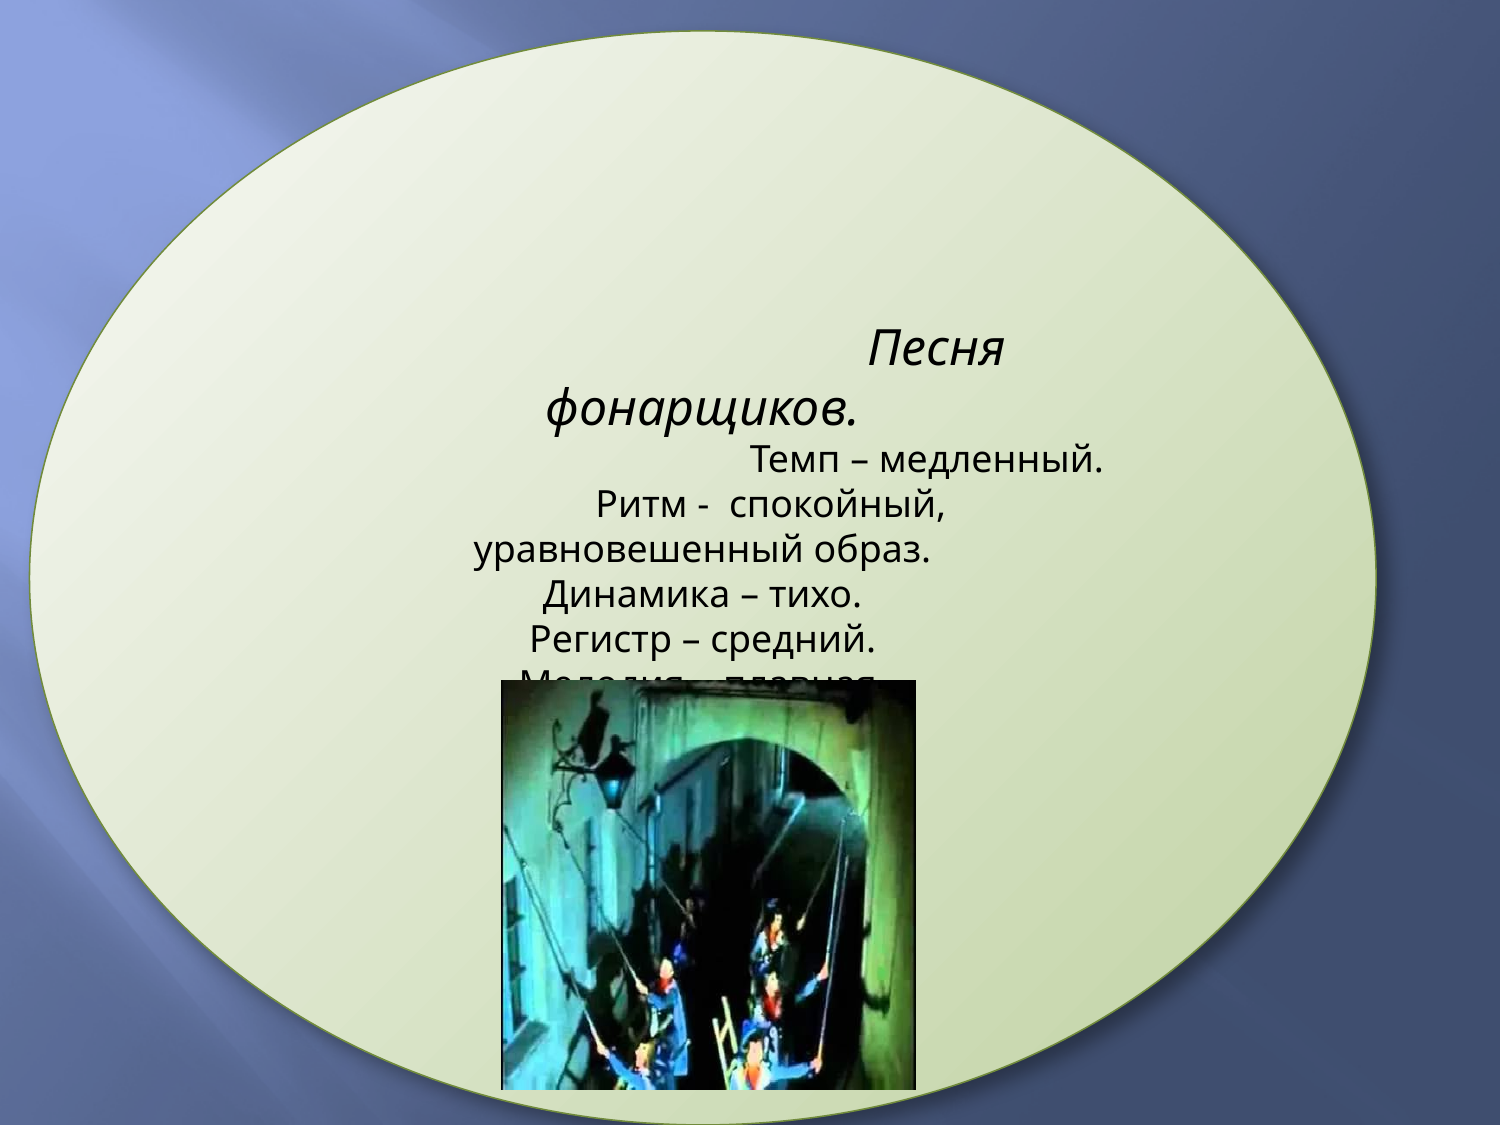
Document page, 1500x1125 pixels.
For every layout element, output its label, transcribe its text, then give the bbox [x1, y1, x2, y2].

text_box Песня фонарщиков. Темп – медленный. Ритм - спокойный, уравновешенный образ. Динамика – тихо. Регистр – средний. Мелодия – плавная. [28, 30, 1377, 1104]
picture [501, 680, 916, 1090]
